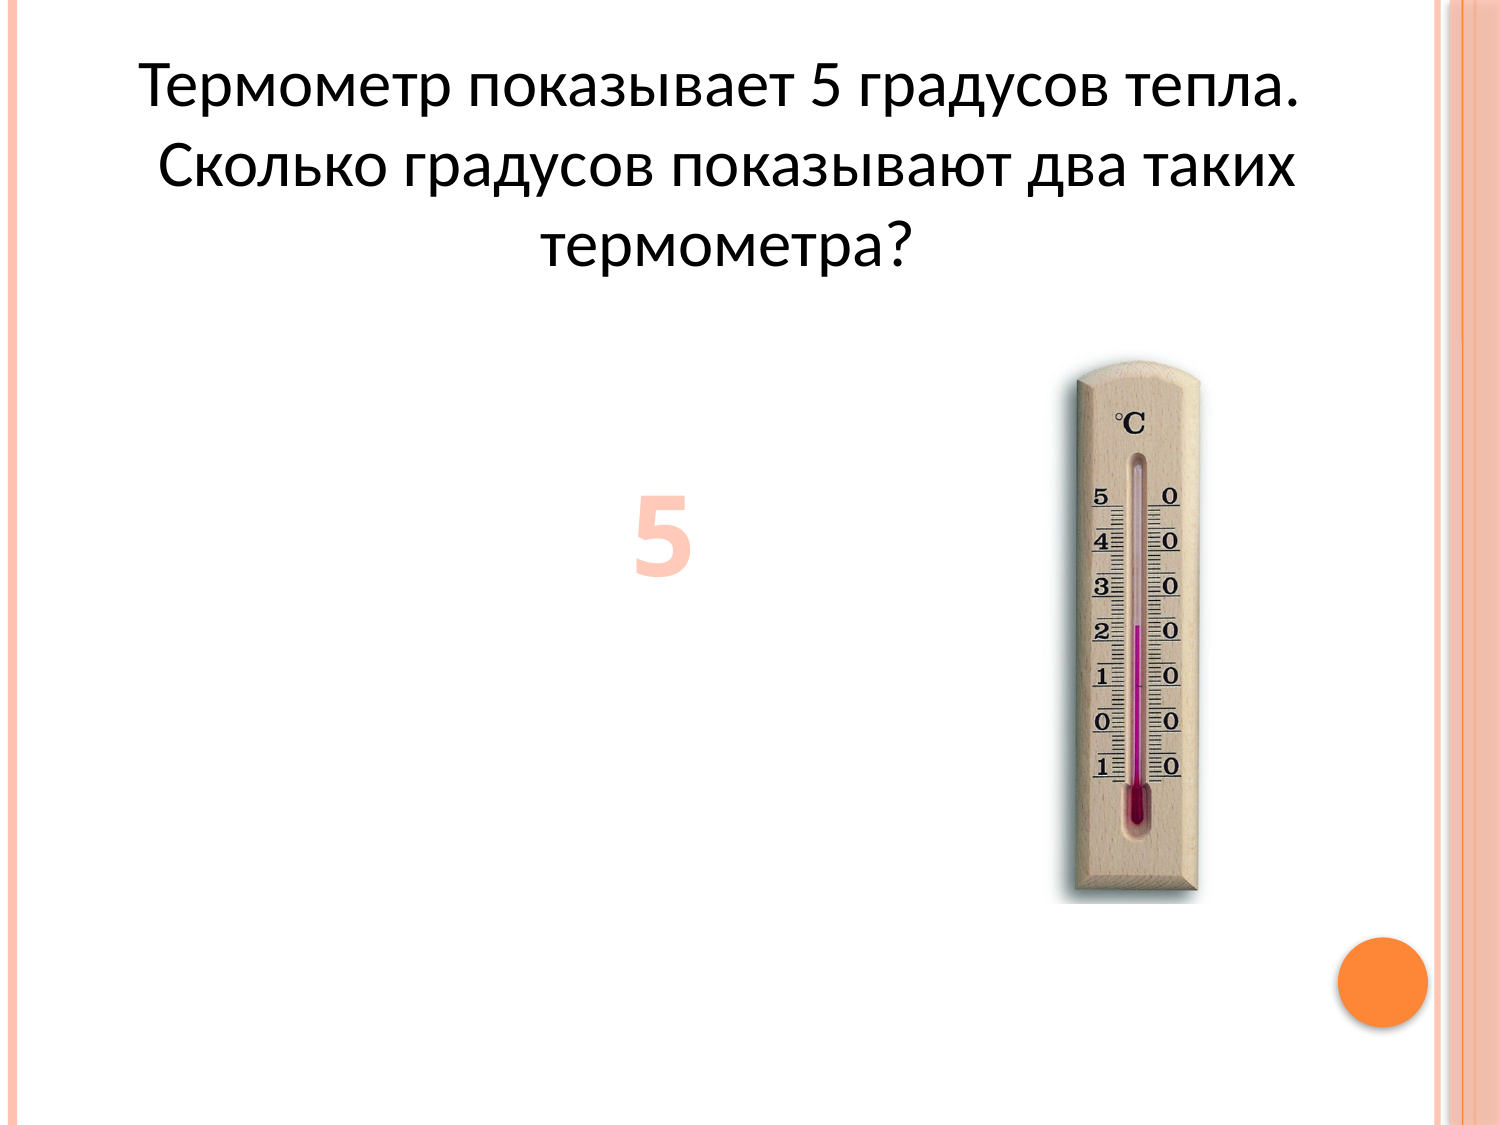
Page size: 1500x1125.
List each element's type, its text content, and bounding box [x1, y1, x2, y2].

text_box Термометр показывает 5 градусов тепла. Сколько градусов показывают два таких термометра? [53, 66, 1403, 254]
text_box 5 [616, 456, 712, 607]
picture [855, 349, 1420, 904]
